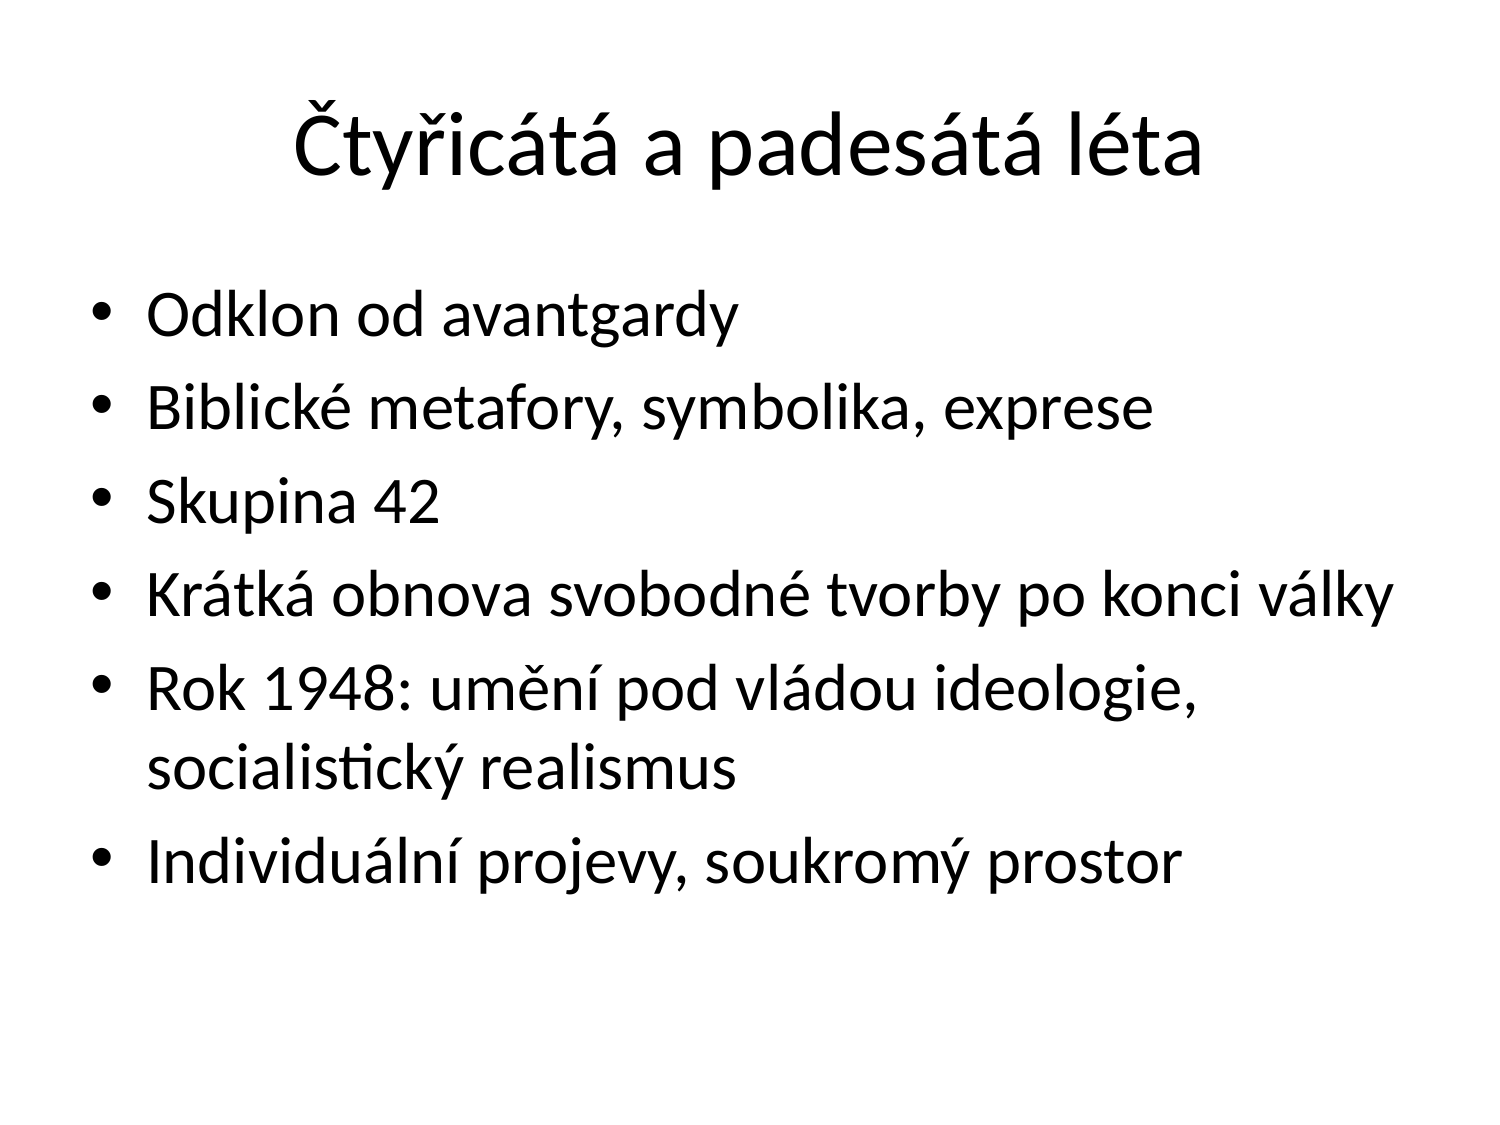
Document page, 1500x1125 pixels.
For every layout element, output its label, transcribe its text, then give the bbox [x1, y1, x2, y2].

list Odklon od avantgardy Biblické metafory, symbolika, exprese Skupina 42 Krátká obnova svobodné tvorby po konci války Rok 1948: umění pod vládou ideologie, socialistický realismus Individuální projevy, soukromý prostor [75, 262, 1425, 1005]
title Čtyřicátá a padesátá léta [75, 45, 1425, 233]
